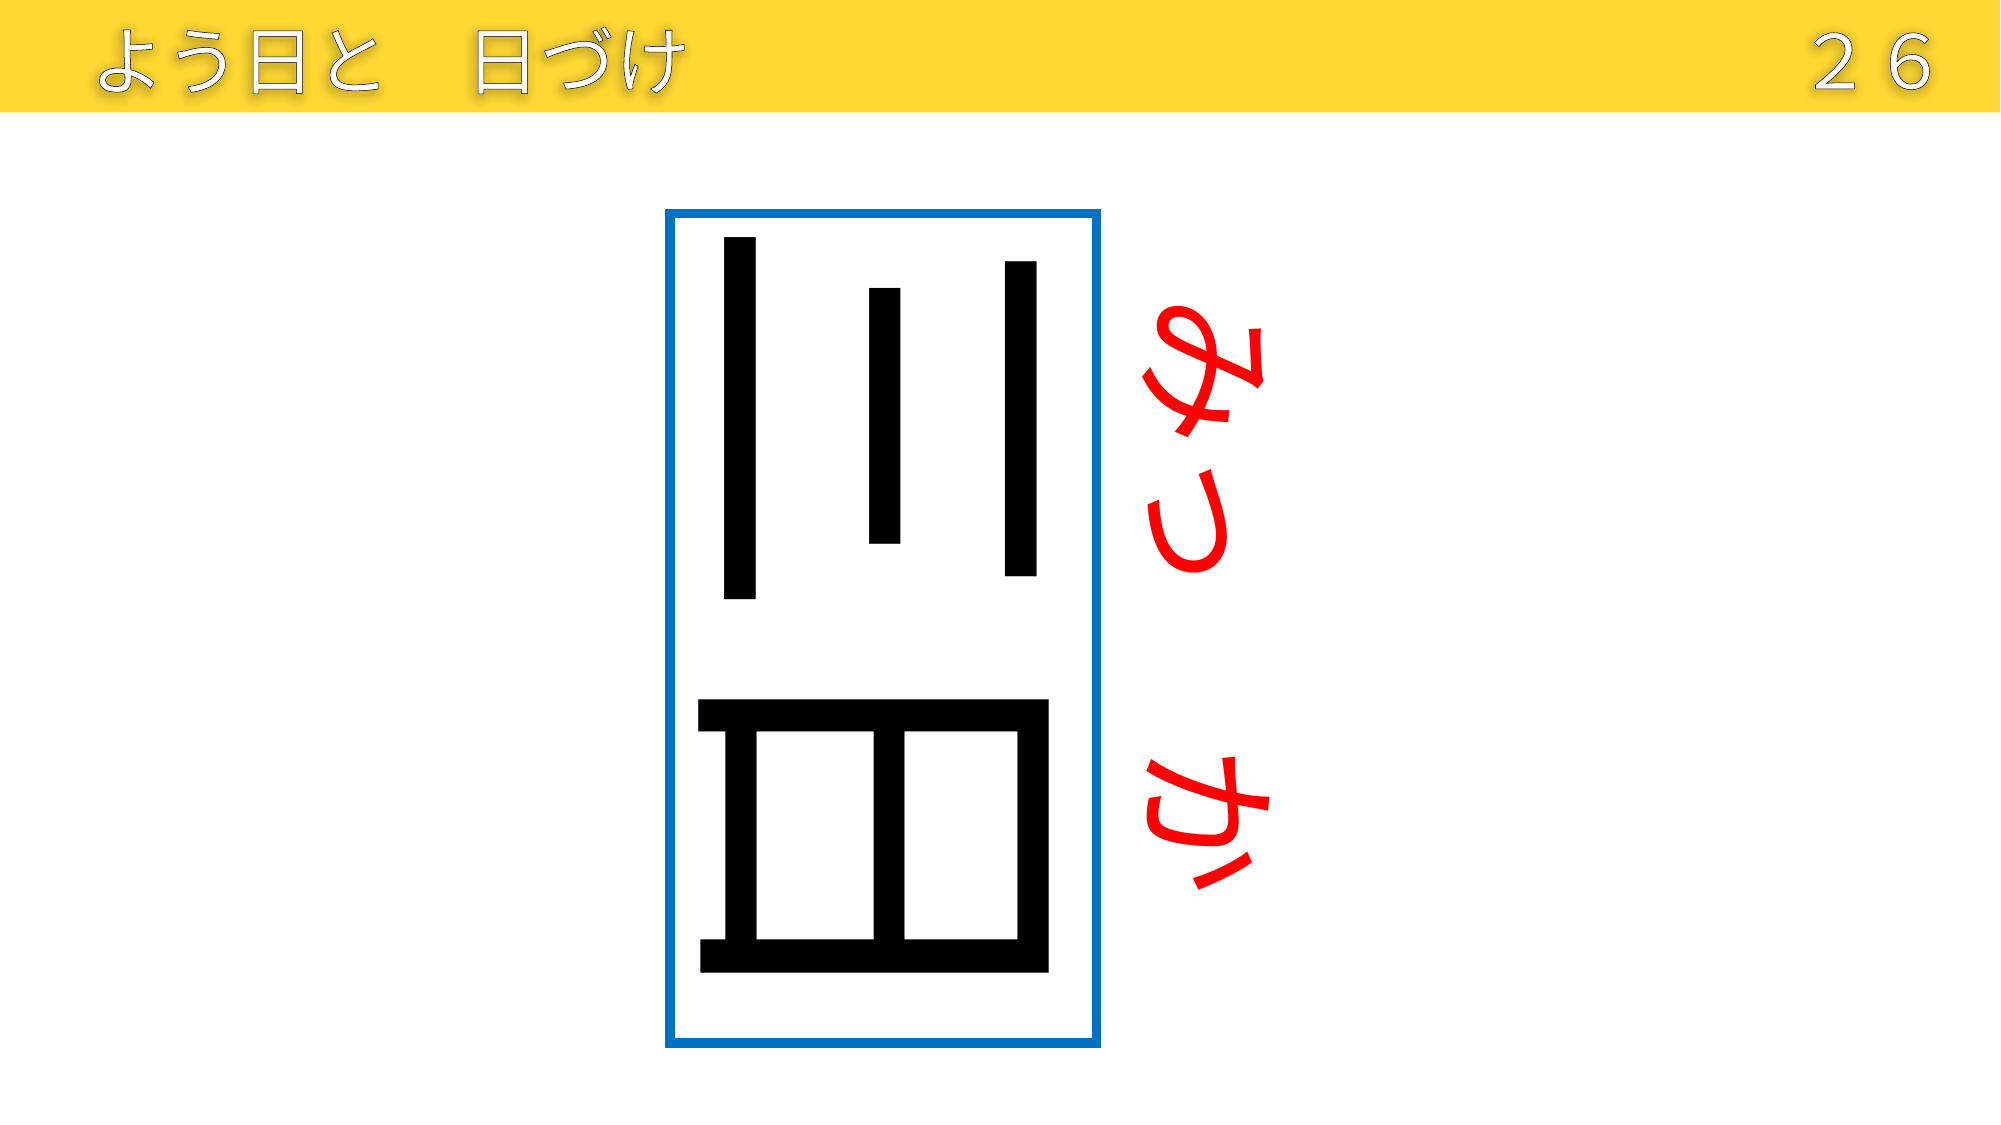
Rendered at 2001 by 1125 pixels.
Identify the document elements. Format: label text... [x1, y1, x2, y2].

text_box [0, 0, 2000, 113]
text_box 三日 [616, 195, 1152, 1125]
text_box ２６ [1782, 6, 1963, 112]
text_box [669, 212, 1098, 1044]
text_box よう日と 日づけ [75, 6, 787, 112]
text_box みっ か [1096, 280, 1309, 902]
